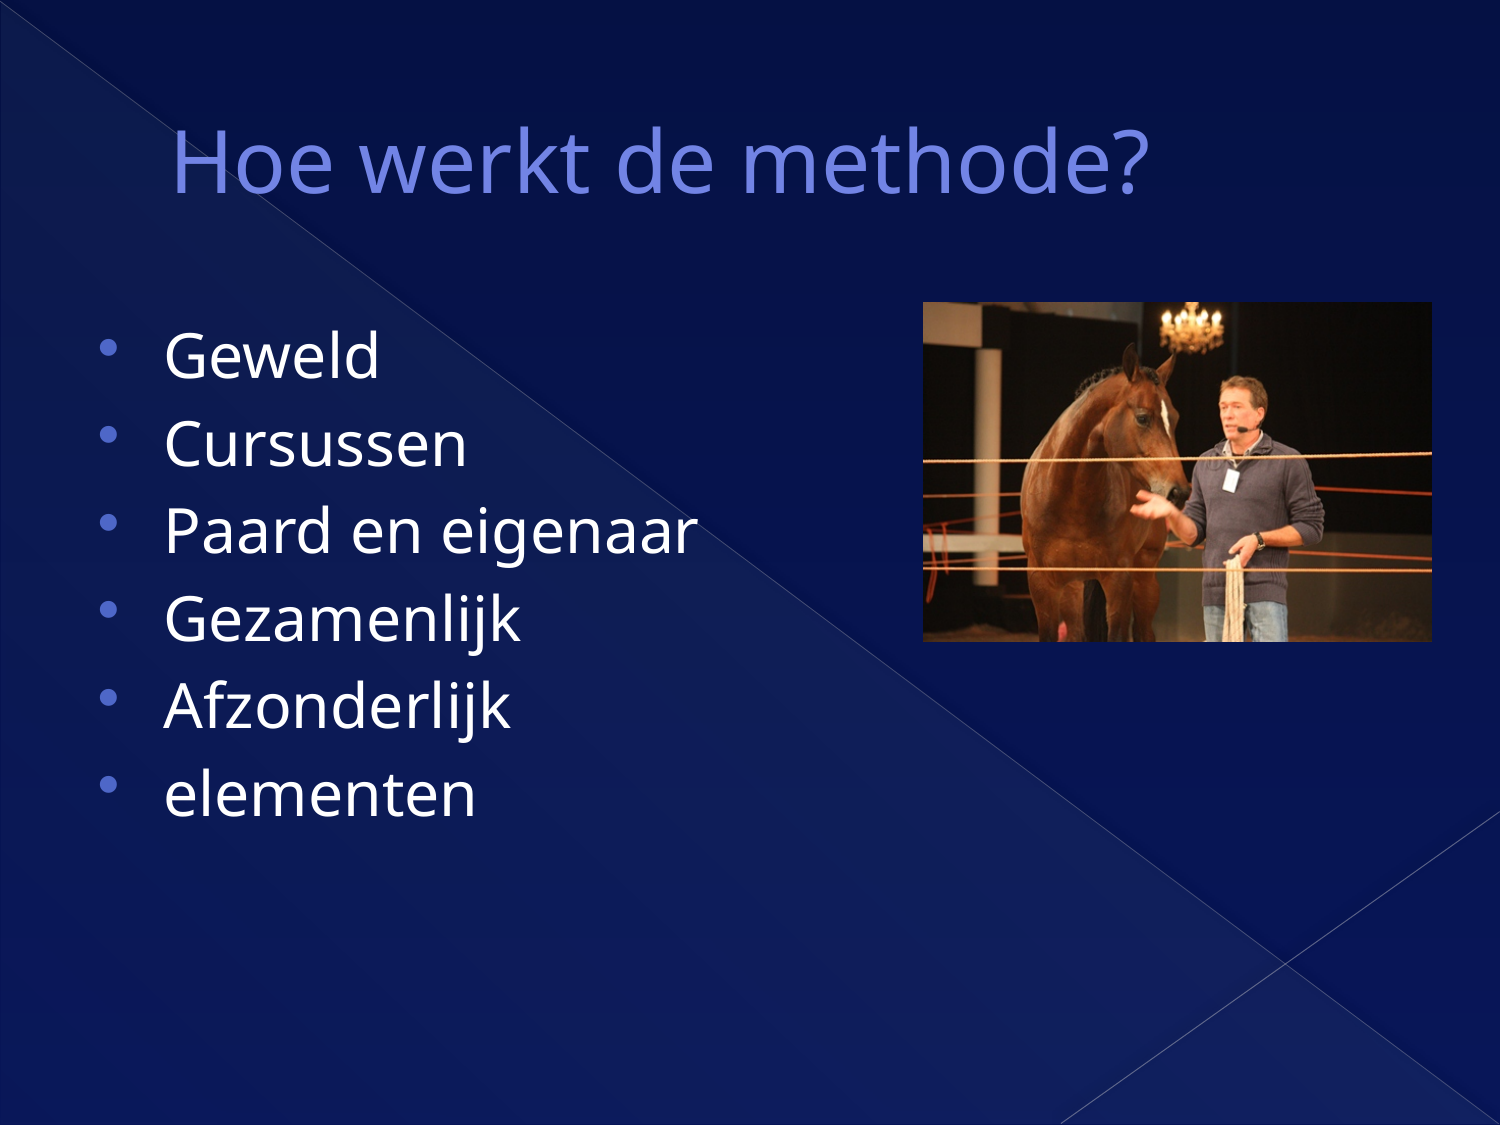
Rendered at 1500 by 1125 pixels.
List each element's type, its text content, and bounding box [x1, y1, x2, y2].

list Geweld Cursussen Paard en eigenaar Gezamenlijk Afzonderlijk elementen [75, 308, 1425, 1059]
title Hoe werkt de methode? [75, 43, 1425, 274]
picture [923, 302, 1433, 642]
